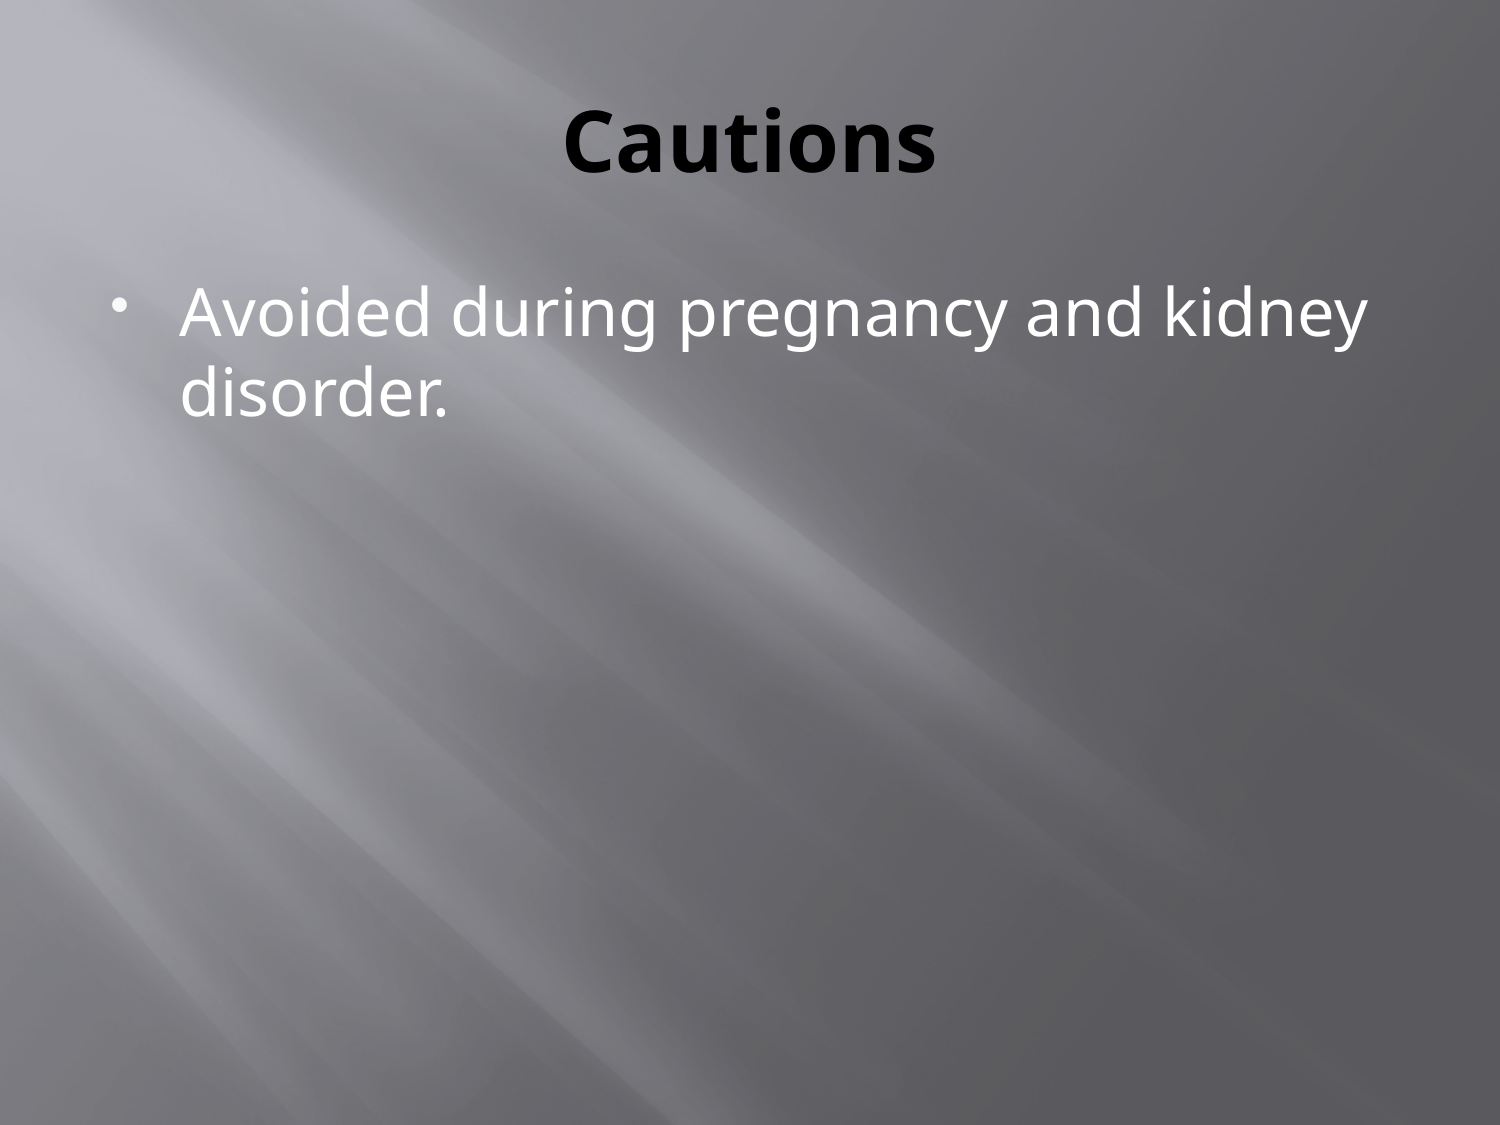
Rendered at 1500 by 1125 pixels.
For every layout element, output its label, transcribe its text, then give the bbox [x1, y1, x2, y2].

list Avoided during pregnancy and kidney disorder. [75, 262, 1425, 1035]
title Cautions [75, 45, 1425, 233]
